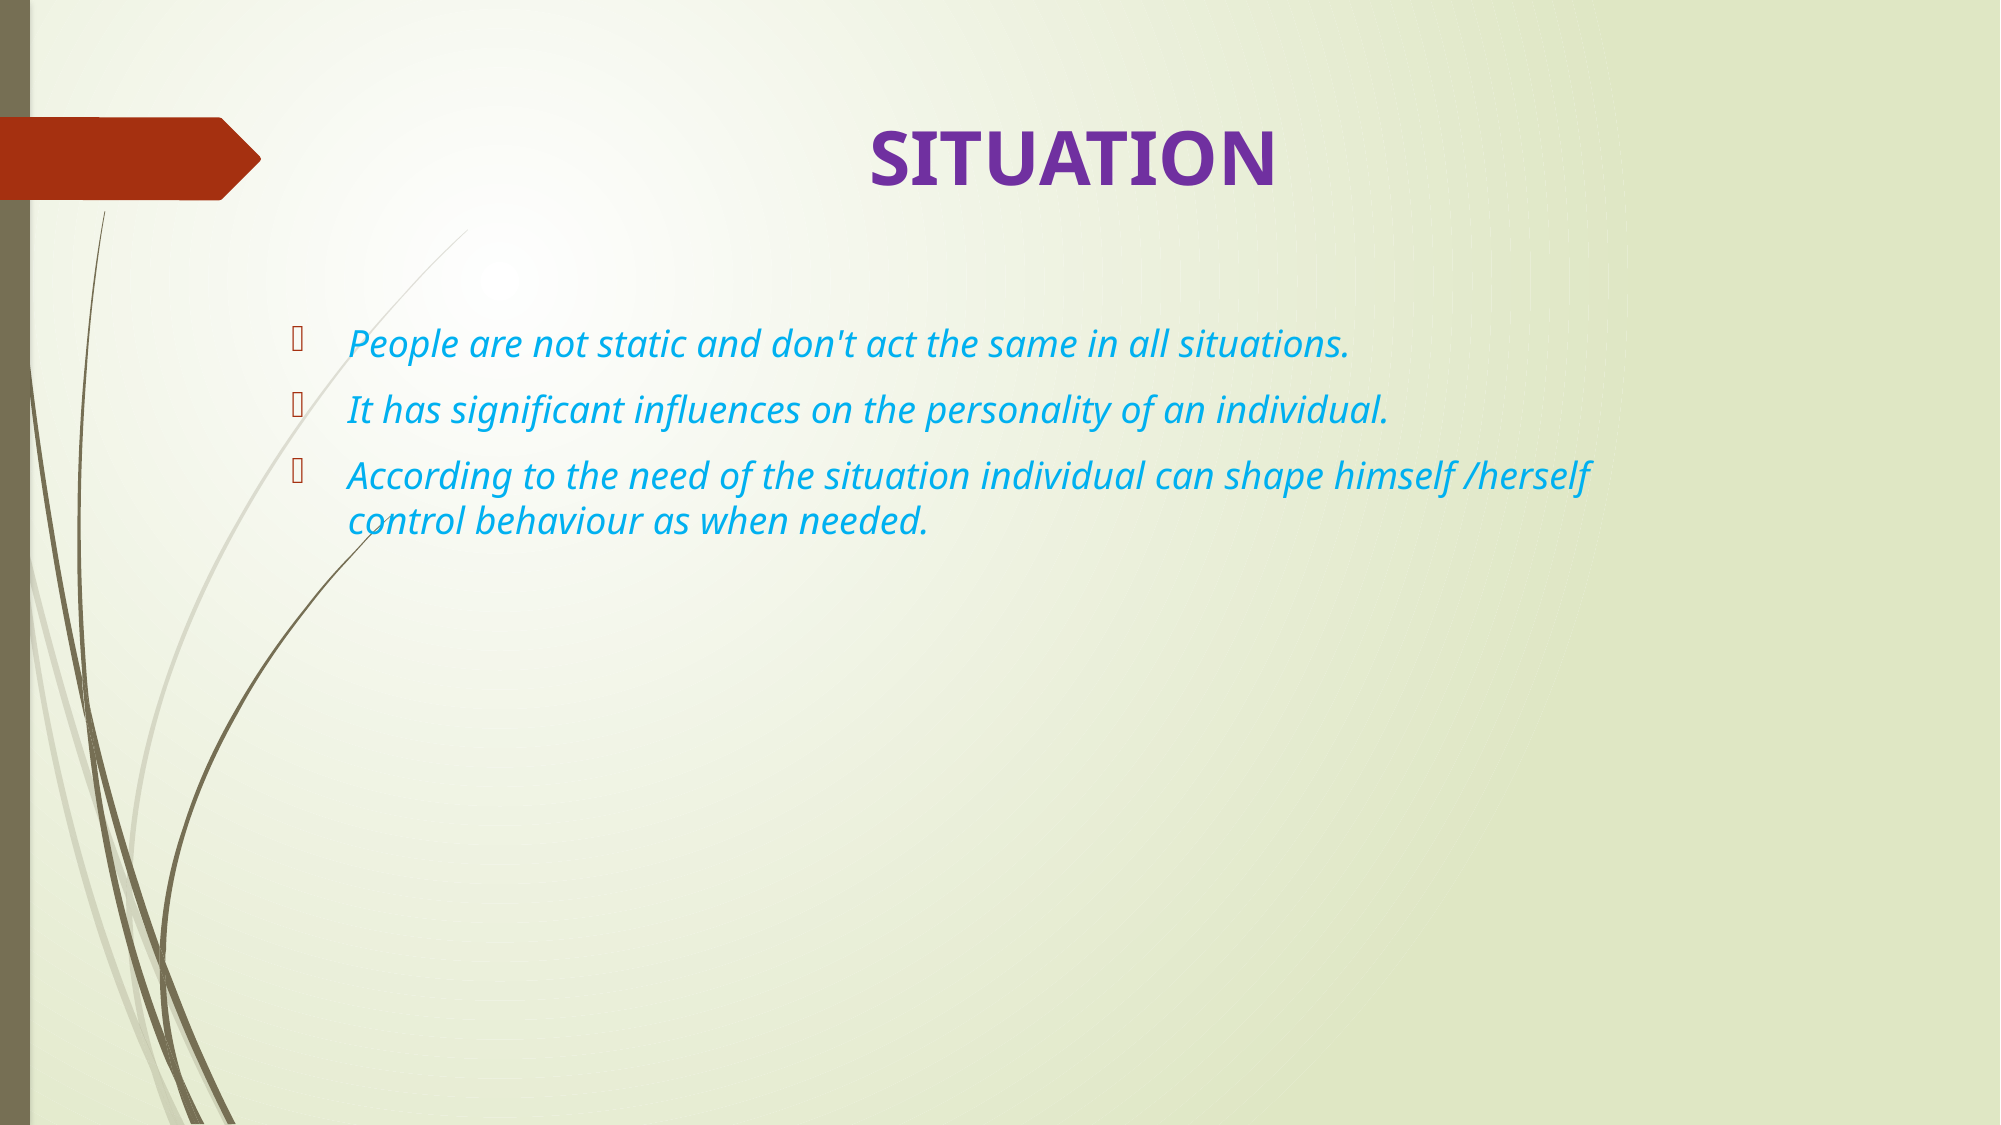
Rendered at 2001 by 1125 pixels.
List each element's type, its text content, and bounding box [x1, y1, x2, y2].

list People are not static and don't act the same in all situations. It has significant influences on the personality of an individual. According to the need of the situation individual can shape himself /herself control behaviour as when needed. [276, 312, 1734, 797]
title SITUATION [425, 102, 1888, 313]
